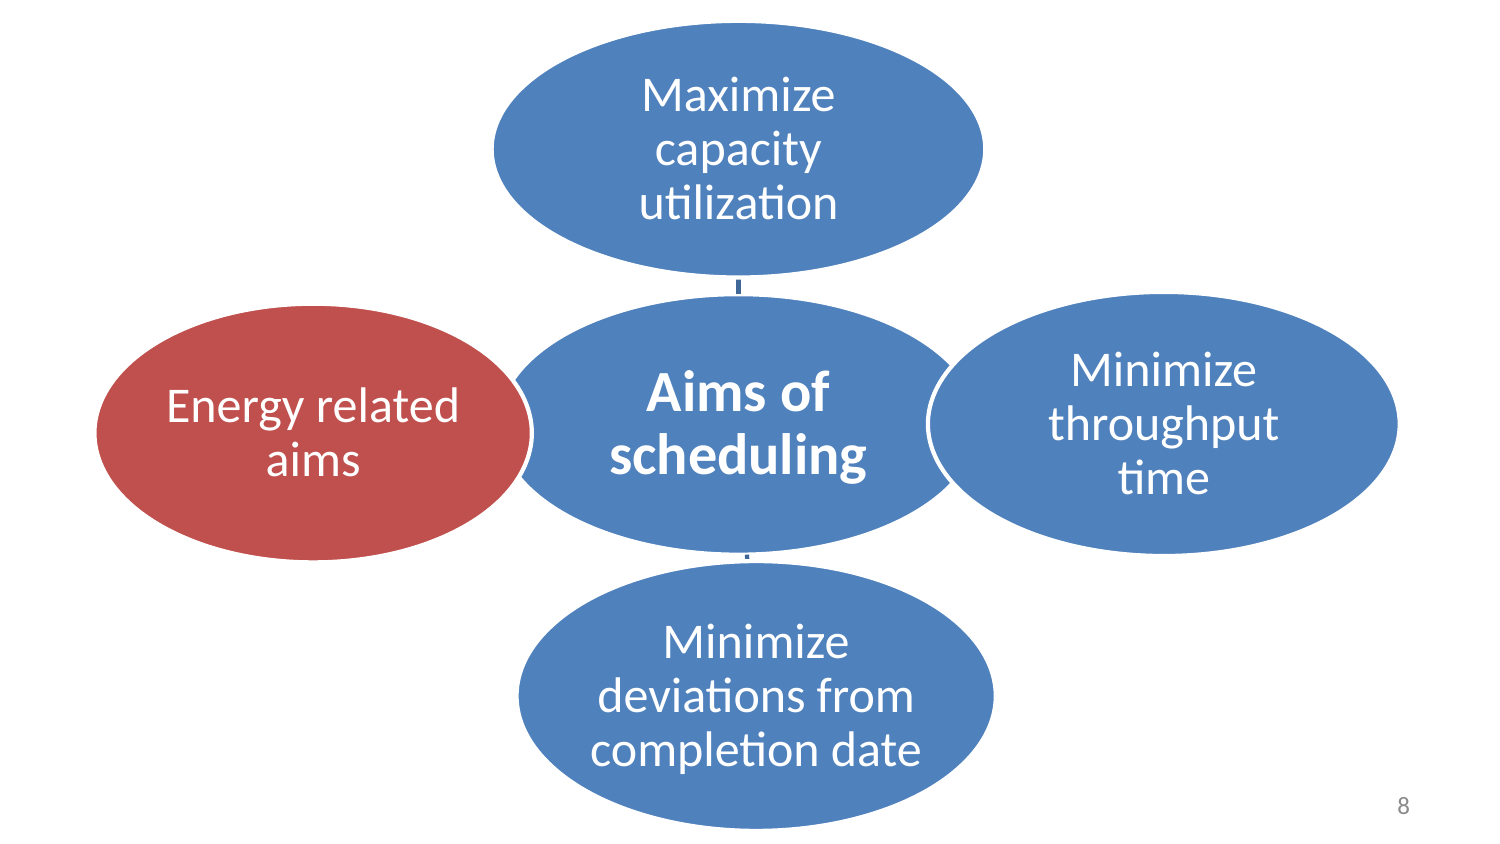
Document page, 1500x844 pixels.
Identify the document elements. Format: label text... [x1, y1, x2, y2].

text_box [94, 43, 1400, 812]
slide_number 8 [1074, 782, 1425, 827]
